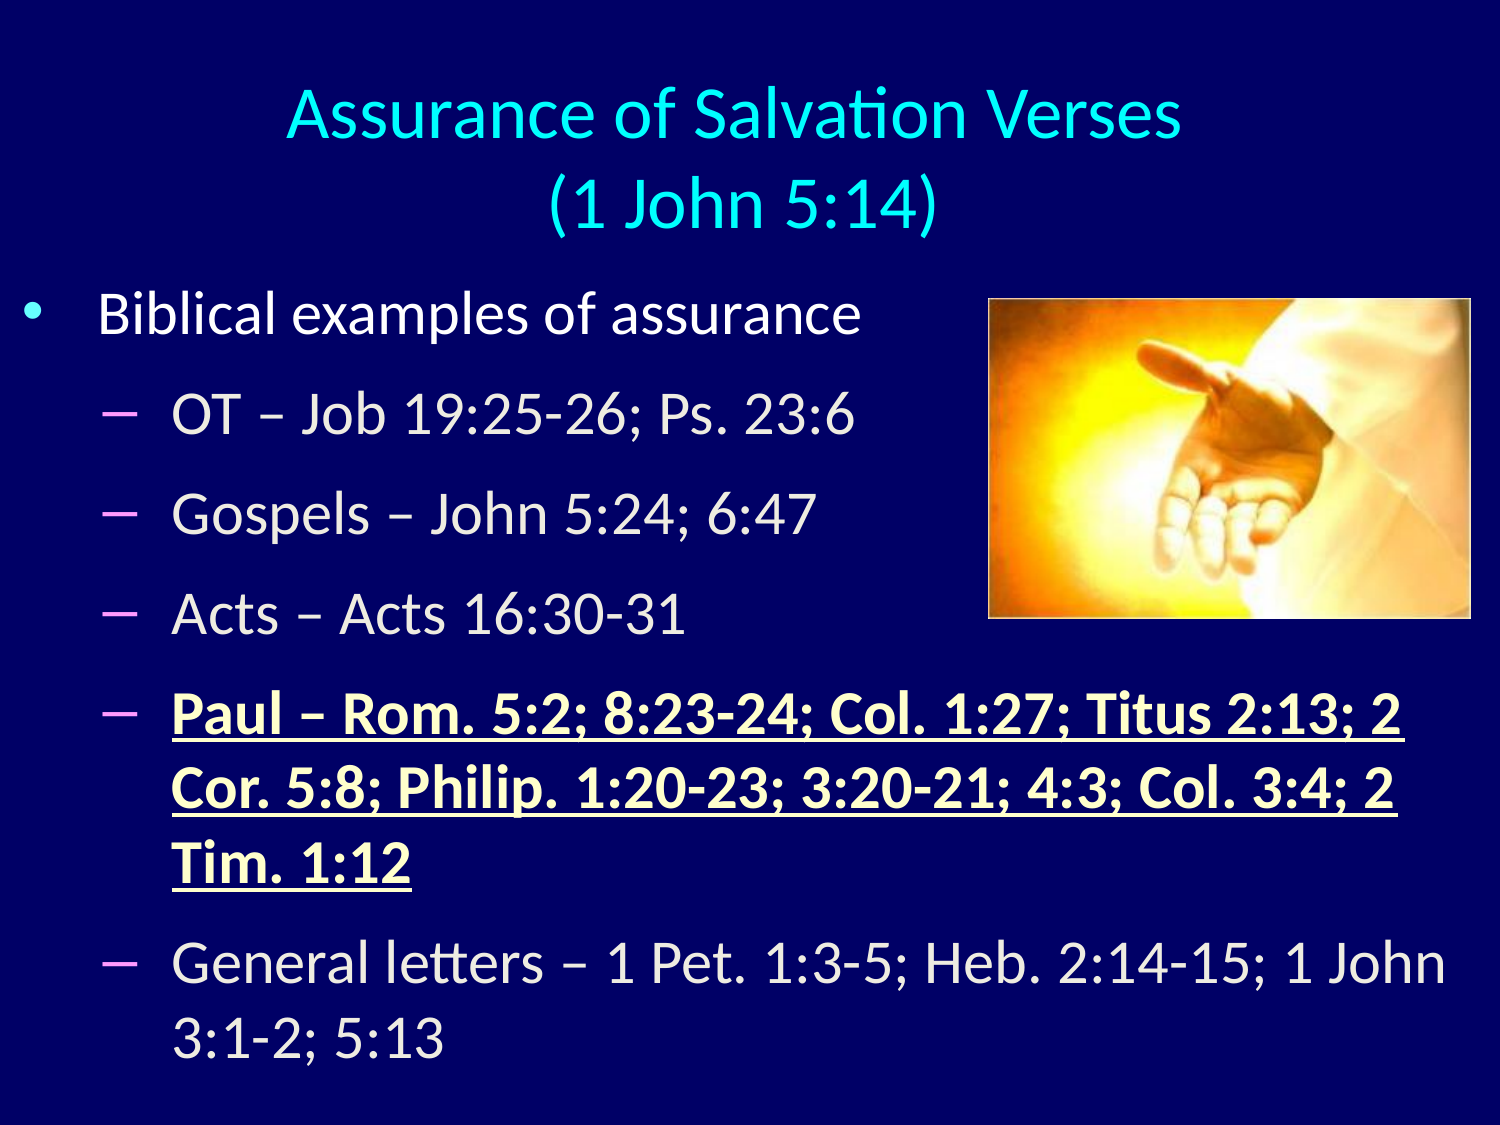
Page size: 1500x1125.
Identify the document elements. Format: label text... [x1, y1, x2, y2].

title Assurance of Salvation Verses (1 John 5:14) [68, 52, 1419, 264]
picture [988, 298, 1471, 619]
list Biblical examples of assurance OT – Job 19:25-26; Ps. 23:6 Gospels – John 5:24; 6:47 Acts – Acts 16:30-31 Paul – Rom. 5:2; 8:23-24; Col. 1:27; Titus 2:13; 2 Cor. 5:8; Philip. 1:20-23; 3:20-21; 4:3; Col. 3:4; 2 Tim. 1:12 General letters – 1 Pet. 1:3-5; Heb. 2:14-15; 1 John 3:1-2; 5:13 [6, 264, 1493, 1088]
